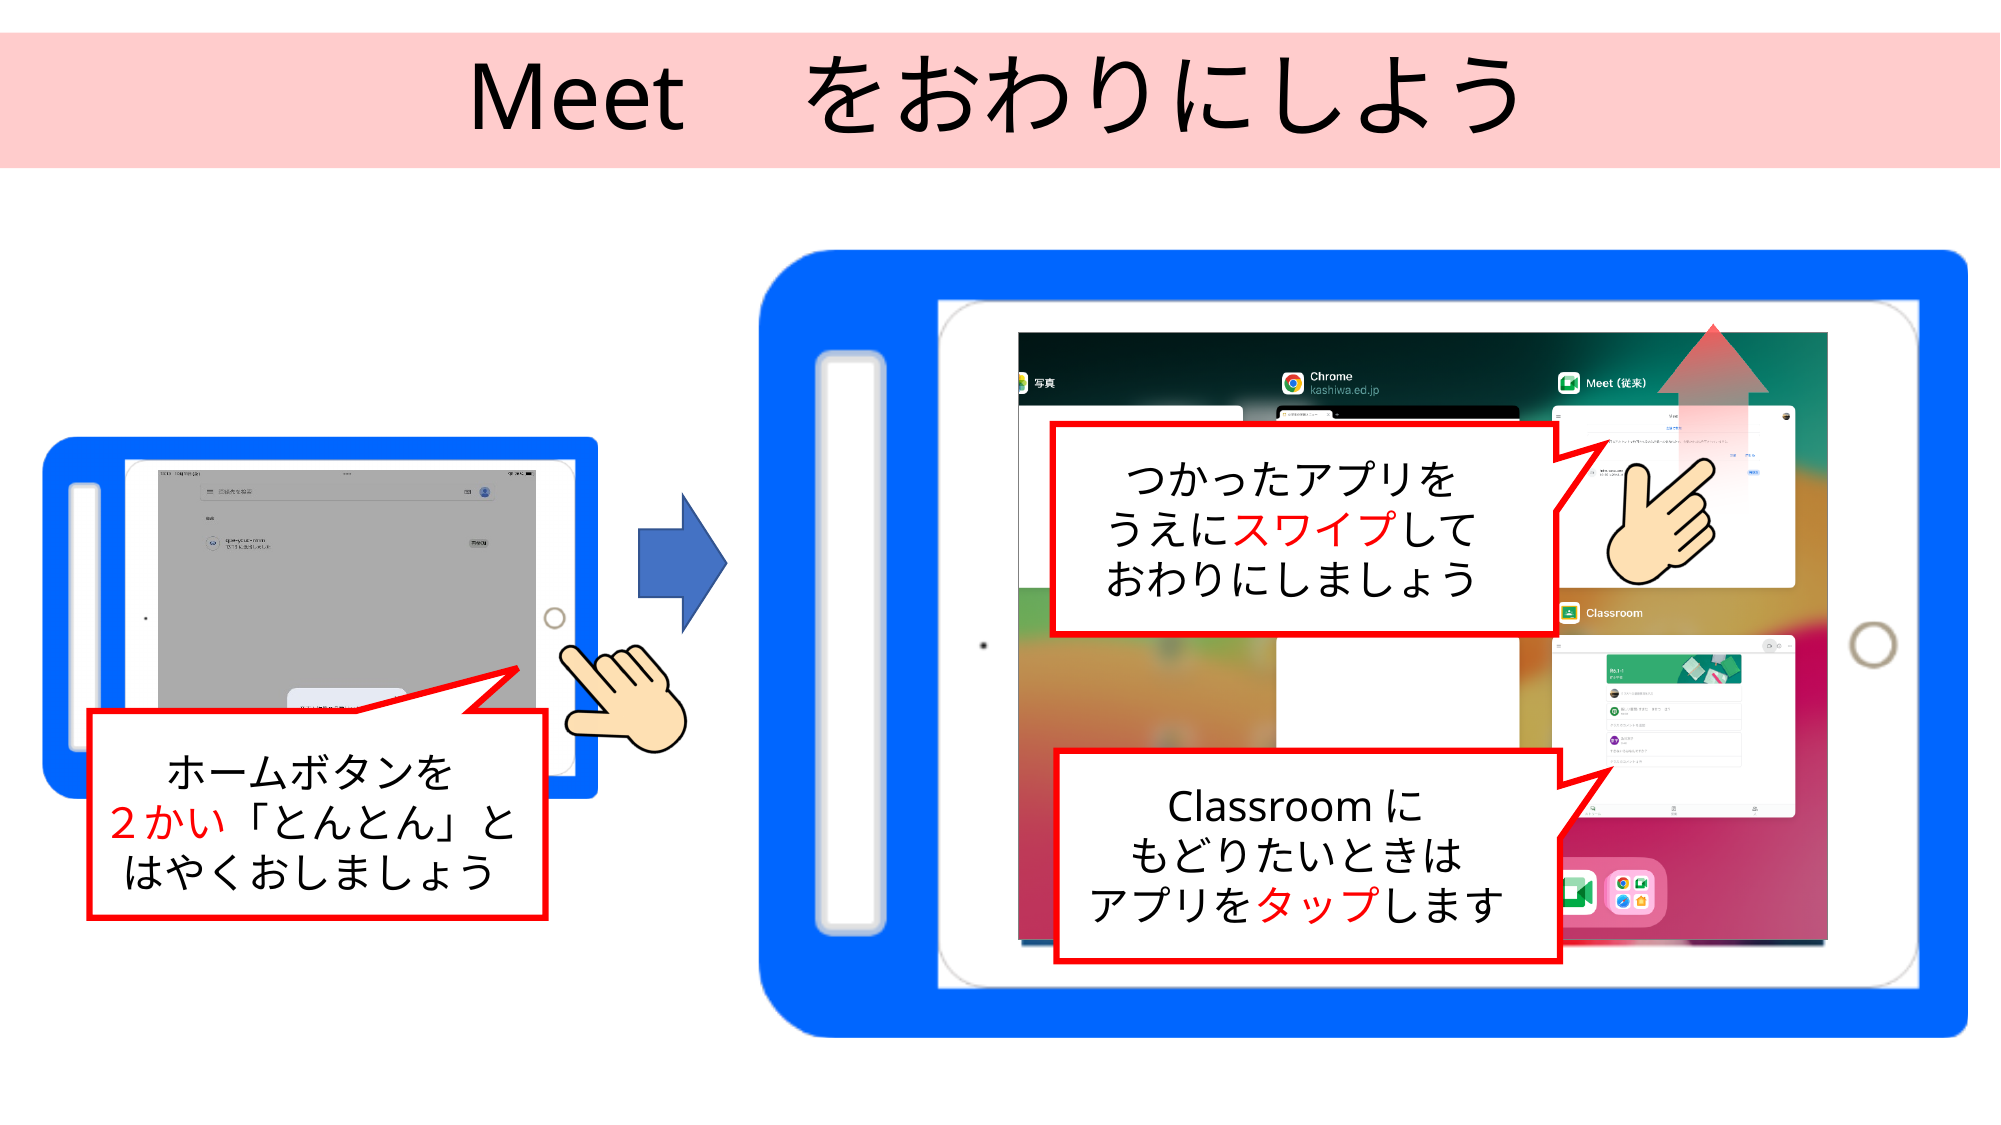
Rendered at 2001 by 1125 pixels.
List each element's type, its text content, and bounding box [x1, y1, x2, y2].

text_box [79, 711, 546, 918]
picture [760, 39, 1968, 1125]
picture [43, 340, 712, 800]
text_box Meet をおわりにしよう [0, 32, 2000, 169]
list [1018, 332, 1828, 940]
text_box [638, 491, 728, 635]
